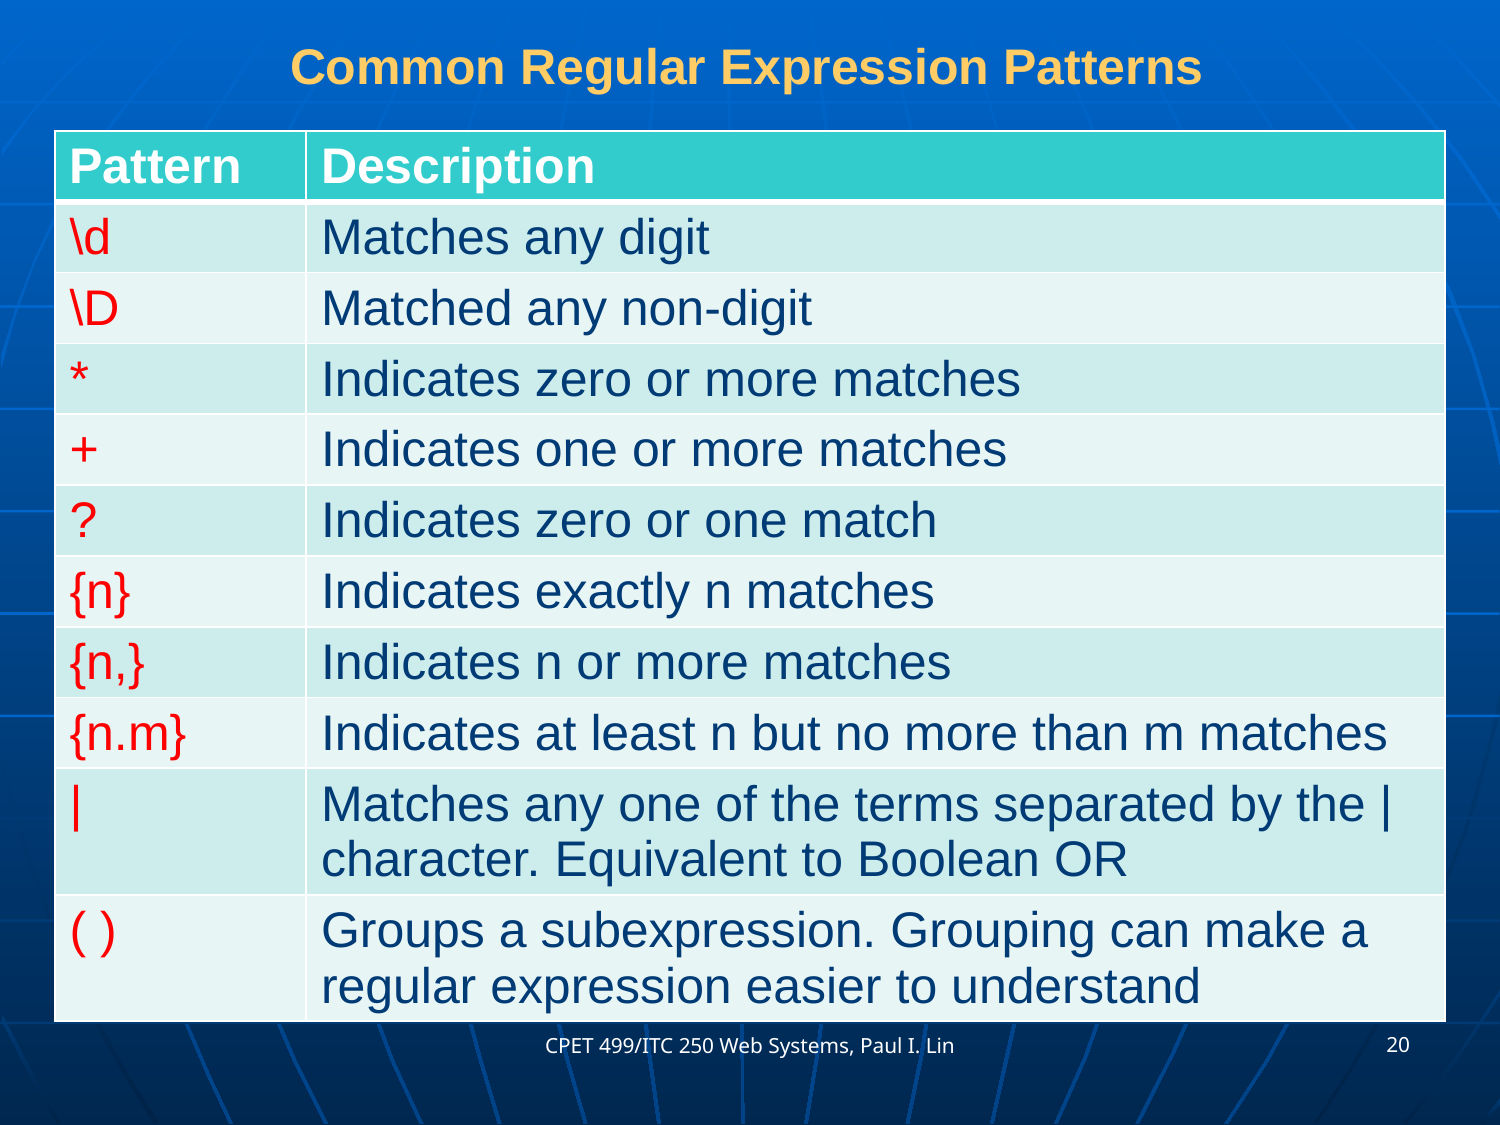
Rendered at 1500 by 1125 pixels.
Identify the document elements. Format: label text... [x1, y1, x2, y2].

table_cell Indicates zero or one match [307, 486, 1444, 555]
table_cell Groups a subexpression. Grouping can make a regular expression easier to understand [307, 896, 1444, 1020]
table_cell {n} [56, 557, 305, 626]
table_cell * [56, 344, 305, 413]
title Common Regular Expression Patterns [34, 17, 1460, 113]
table_cell \d [56, 205, 305, 272]
table_header Description [307, 132, 1444, 199]
table_cell \D [56, 273, 305, 343]
slide_number 20 [1074, 1023, 1426, 1100]
table_cell Matches any digit [307, 205, 1444, 272]
table_cell + [56, 415, 305, 484]
table_header Pattern [56, 132, 305, 199]
table_cell Indicates one or more matches [307, 415, 1444, 484]
table_cell Indicates exactly n matches [307, 557, 1444, 626]
table_cell ? [56, 486, 305, 555]
table_cell {n,} [56, 628, 305, 697]
table_cell | [56, 769, 305, 894]
table_cell ( ) [56, 896, 305, 1020]
table_cell Matched any non-digit [307, 273, 1444, 343]
table_cell Indicates at least n but no more than m matches [307, 698, 1444, 767]
footer CPET 499/ITC 250 Web Systems, Paul I. Lin [512, 1024, 988, 1101]
table_cell Indicates zero or more matches [307, 344, 1444, 413]
table_cell {n.m} [56, 698, 305, 767]
table_cell Indicates n or more matches [307, 628, 1444, 697]
table_cell Matches any one of the terms separated by the | character. Equivalent to Boolean OR [307, 769, 1444, 894]
